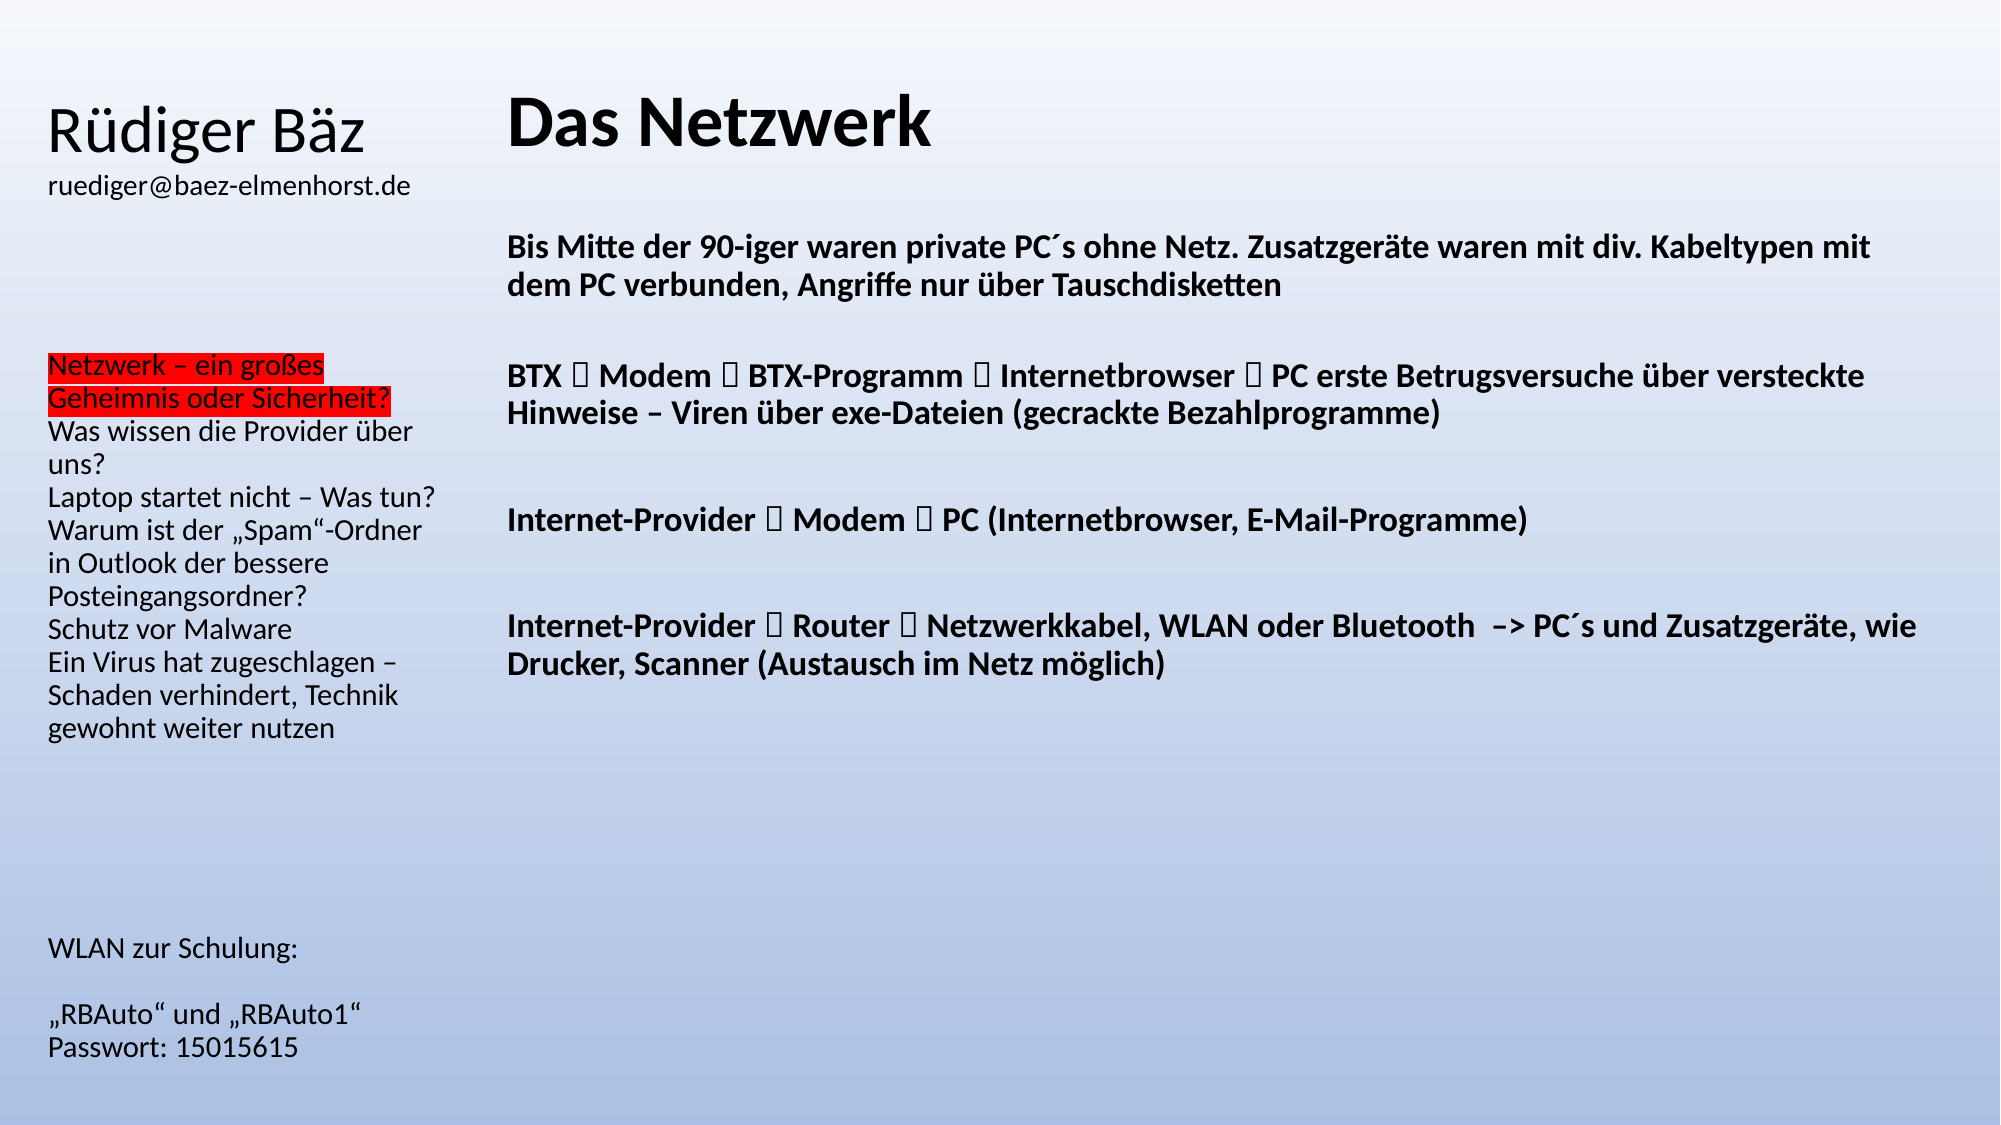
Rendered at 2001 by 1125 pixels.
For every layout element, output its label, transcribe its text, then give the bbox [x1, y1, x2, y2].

list Netzwerk – ein großes Geheimnis oder Sicherheit? Was wissen die Provider über uns? Laptop startet nicht – Was tun? Warum ist der „Spam“-Ordner in Outlook der bessere Posteingangsordner? Schutz vor Malware Ein Virus hat zugeschlagen – Schaden verhindert, Technik gewohnt weiter nutzen WLAN zur Schulung: „RBAuto“ und „RBAuto1“ Passwort: 15015615 [32, 342, 465, 1076]
list Das Netzwerk Bis Mitte der 90-iger waren private PC´s ohne Netz. Zusatzgeräte waren mit div. Kabeltypen mit dem PC verbunden, Angriffe nur über Tauschdisketten BTX  Modem  BTX-Programm  Internetbrowser  PC erste Betrugsversuche über versteckte Hinweise – Viren über exe-Dateien (gecrackte Bezahlprogramme) Internet-Provider  Modem  PC (Internetbrowser, E-Mail-Programme) Internet-Provider  Router  Netzwerkkabel, WLAN oder Bluetooth –> PC´s und Zusatzgeräte, wie Drucker, Scanner (Austausch im Netz möglich) [492, 75, 1943, 1076]
title Rüdiger Bäz ruediger@baez-elmenhorst.de [32, 75, 465, 209]
